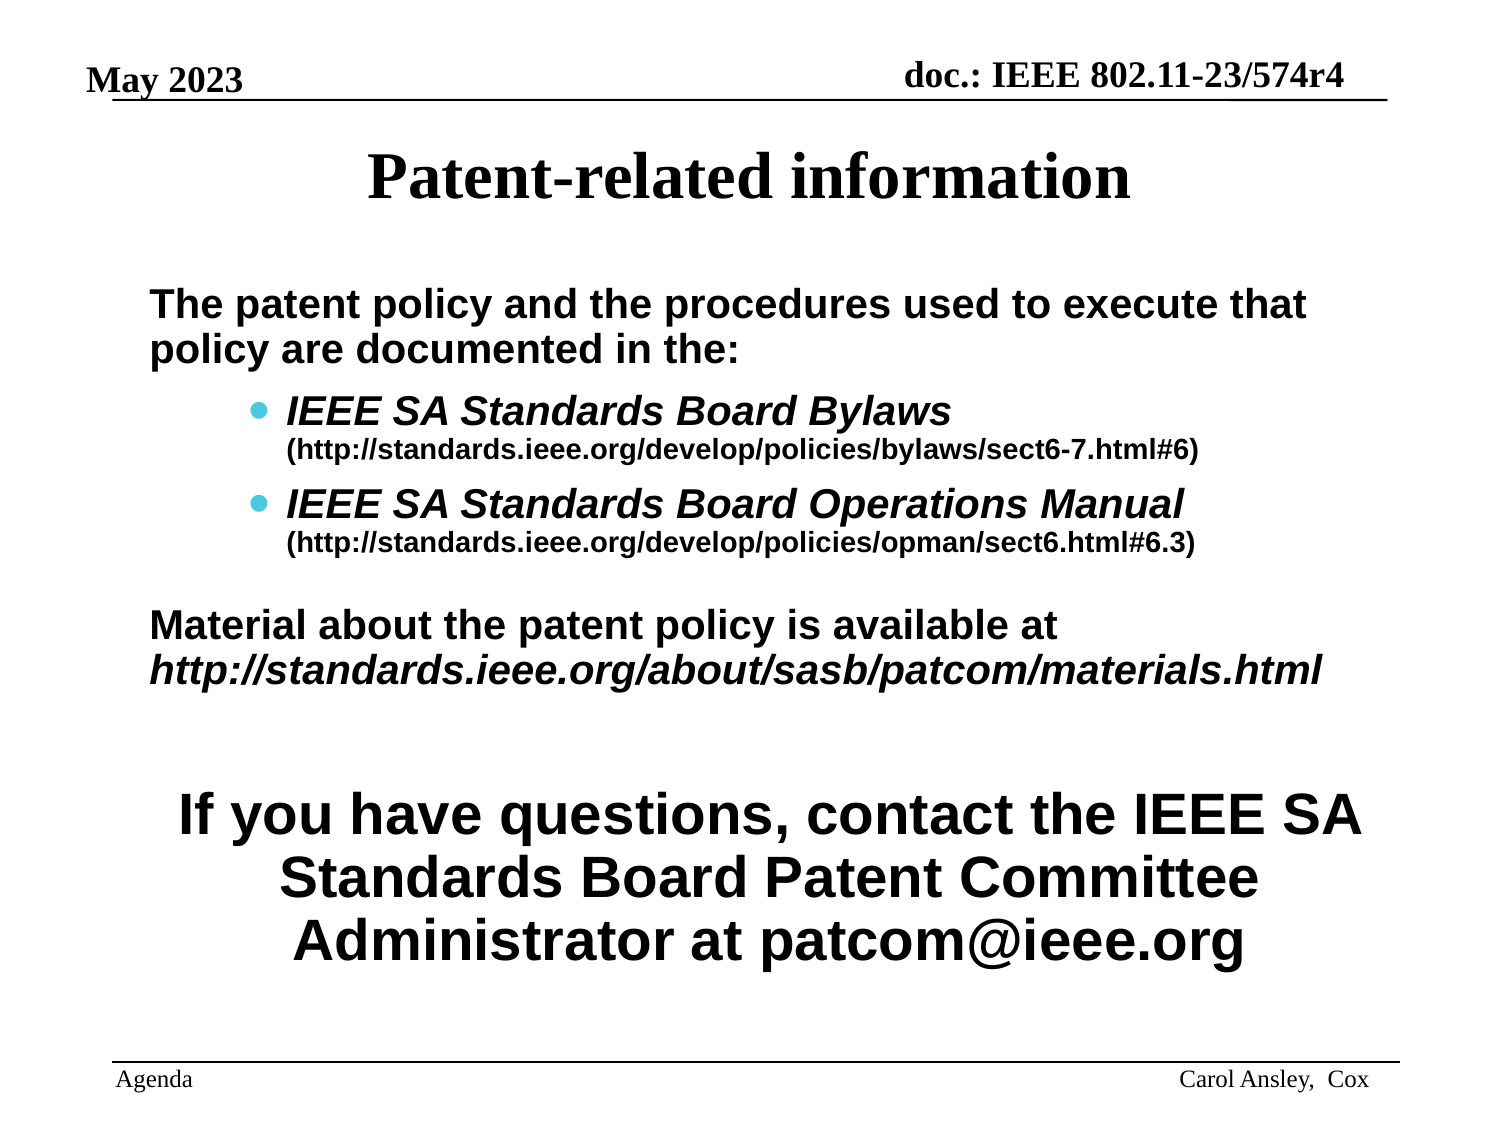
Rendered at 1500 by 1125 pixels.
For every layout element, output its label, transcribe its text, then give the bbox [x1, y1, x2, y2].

title Patent-related information [74, 134, 1426, 184]
list [74, 184, 1426, 973]
text_box The patent policy and the procedures used to execute that policy are documented in the: IEEE SA Standards Board Bylaws (http://standards.ieee.org/develop/policies/bylaws/sect6-7.html#6) IEEE SA Standards Board Operations Manual (http://standards.ieee.org/develop/policies/opman/sect6.html#6.3) Material about the patent policy is available at http://standards.ieee.org/about/sasb/patcom/materials.html If you have questions, contact the IEEE SA Standards Board Patent Committee Administrator at patcom@ieee.org [55, 275, 1406, 1061]
